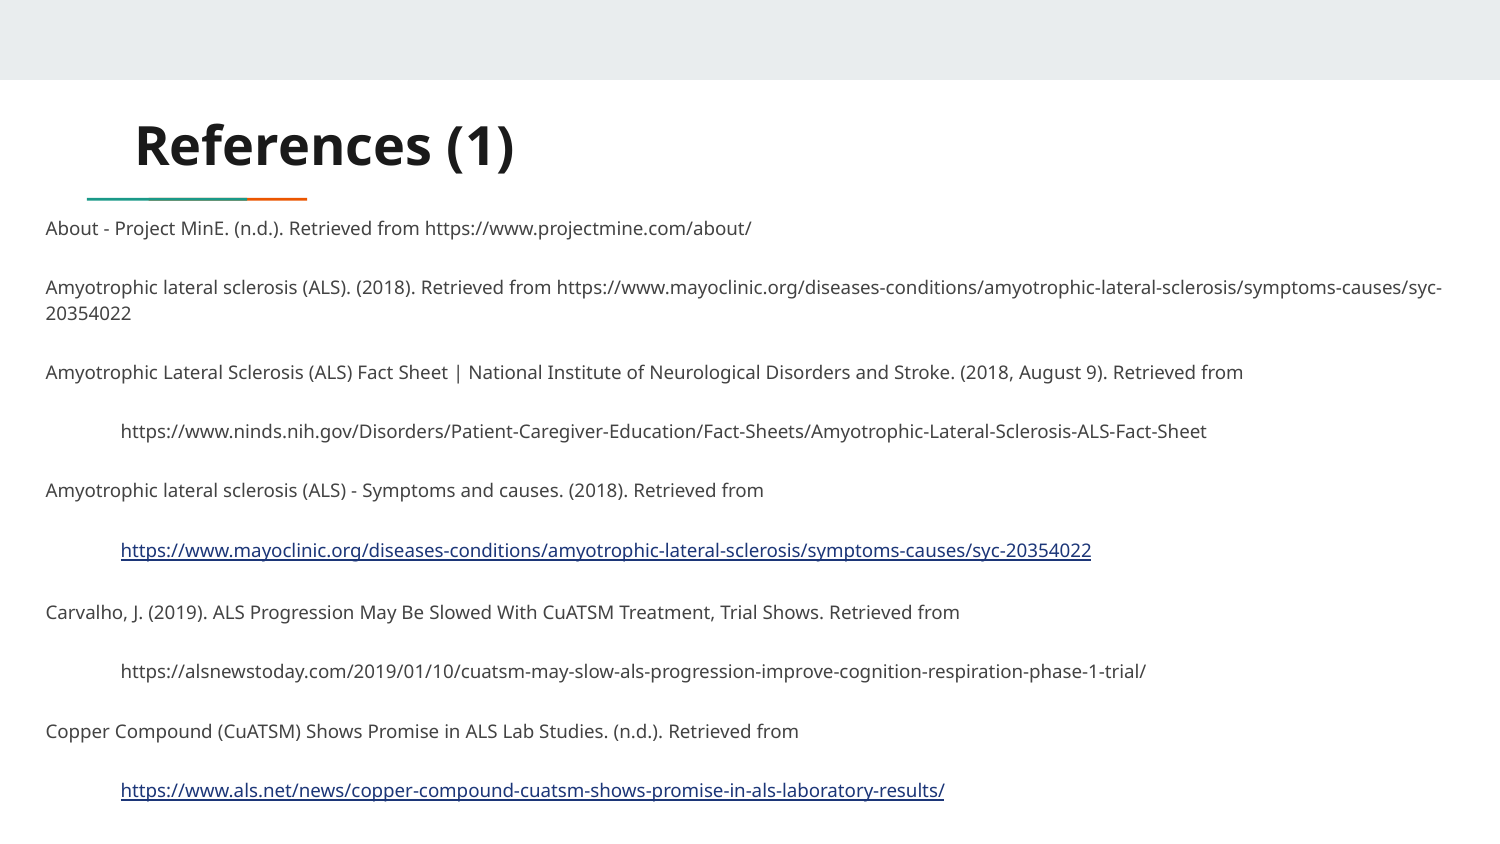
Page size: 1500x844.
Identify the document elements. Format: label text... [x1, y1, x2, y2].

title References (1) [119, 96, 1381, 185]
list About - Project MinE. (n.d.). Retrieved from https://www.projectmine.com/about/ Amyotrophic lateral sclerosis (ALS). (2018). Retrieved from https://www.mayoclinic.org/diseases-conditions/amyotrophic-lateral-sclerosis/symptoms-causes/syc-20354022 Amyotrophic Lateral Sclerosis (ALS) Fact Sheet | National Institute of Neurological Disorders and Stroke. (2018, August 9). Retrieved from https://www.ninds.nih.gov/Disorders/Patient-Caregiver-Education/Fact-Sheets/Amyotrophic-Lateral-Sclerosis-ALS-Fact-Sheet Amyotrophic lateral sclerosis (ALS) - Symptoms and causes. (2018). Retrieved from https://www.mayoclinic.org/diseases-conditions/amyotrophic-lateral-sclerosis/symptoms-causes/syc-20354022 Carvalho, J. (2019). ALS Progression May Be Slowed With CuATSM Treatment, Trial Shows. Retrieved from https://alsnewstoday.com/2019/01/10/cuatsm-may-slow-als-progression-improve-cognition-respiration-phase-1-trial/ Copper Compound (CuATSM) Shows Promise in ALS Lab Studies. (n.d.). Retrieved from https://www.als.net/news/copper-compound-cuatsm-shows-promise-in-als-laboratory-results/ Costa, J., Swash, M., & de Carvalho, M. (2012). Awaji criteria for the diagnosis of amyotrophic lateral sclerosis: a systematic review. Archives of neurology, 69(11), 1410-1416. [30, 198, 1486, 844]
